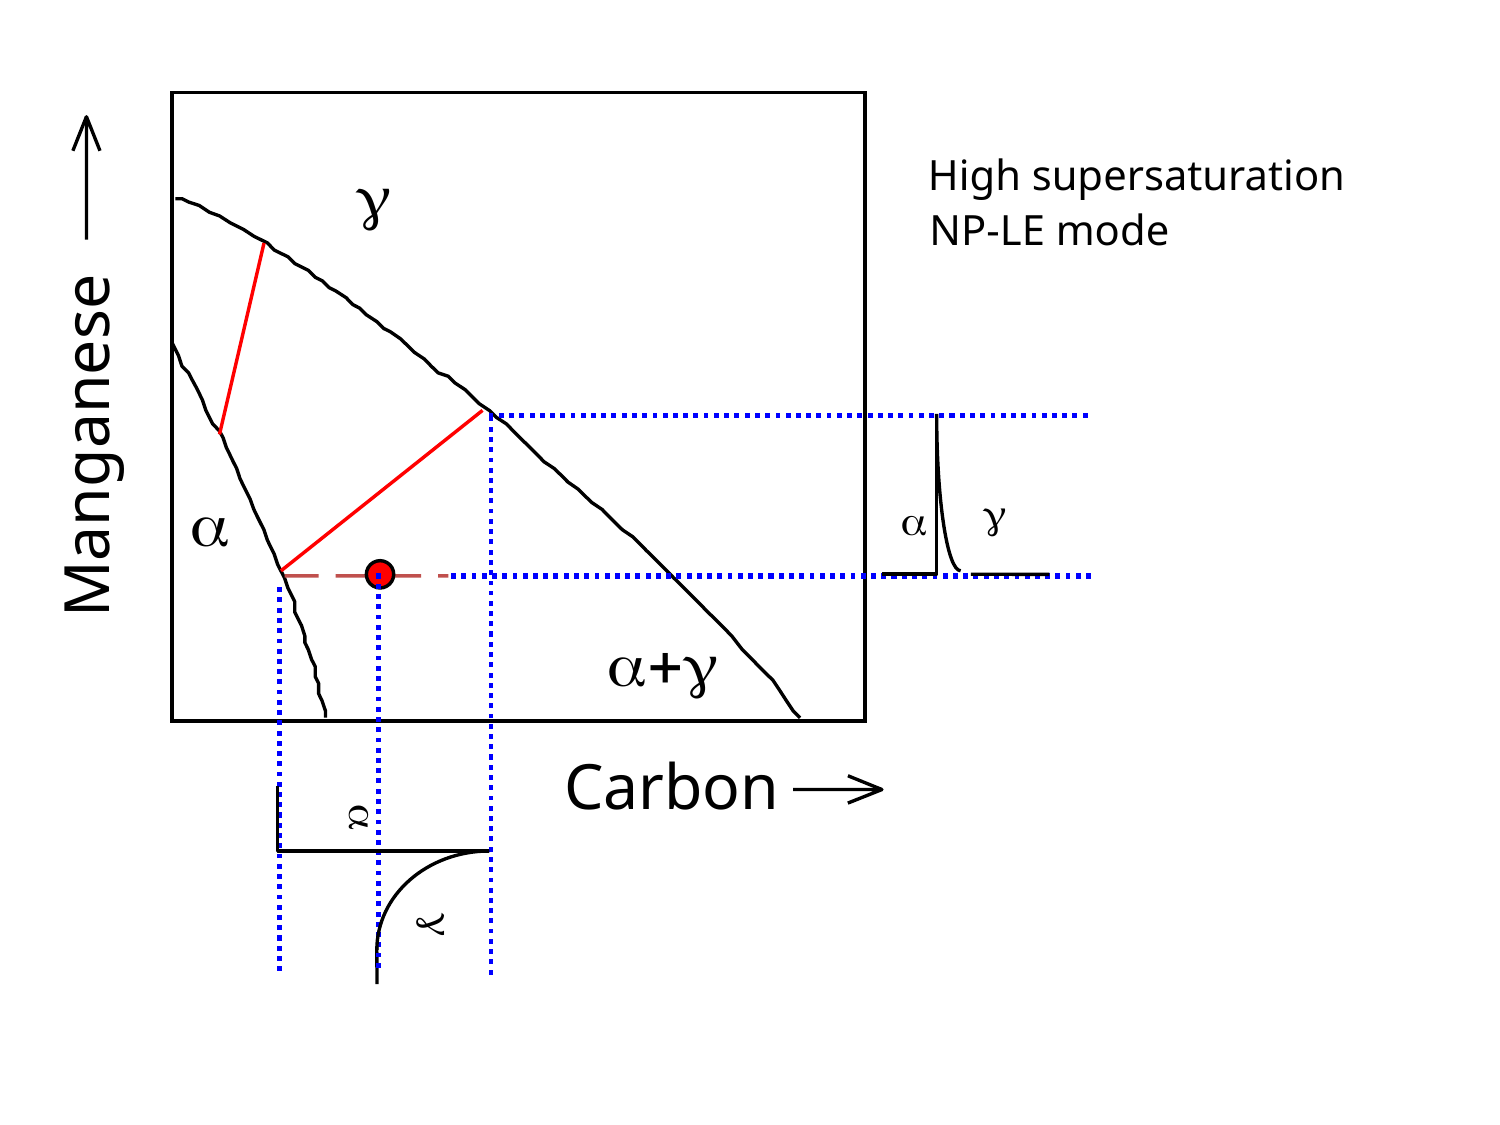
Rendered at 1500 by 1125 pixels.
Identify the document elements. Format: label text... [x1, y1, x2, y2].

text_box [277, 416, 493, 985]
text_box [171, 343, 272, 722]
text_box NP-LE mode [929, 203, 1170, 254]
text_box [72, 116, 101, 240]
text_box a+g [607, 623, 720, 699]
text_box High supersaturation [927, 149, 1346, 200]
text_box [642, 587, 801, 718]
text_box Carbon [564, 746, 780, 822]
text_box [792, 775, 883, 804]
text_box [171, 342, 272, 588]
text_box [497, 587, 866, 722]
text_box [171, 92, 866, 547]
text_box [175, 198, 491, 415]
text_box a [190, 483, 230, 559]
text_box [451, 413, 1091, 579]
text_box Manganese [46, 274, 122, 618]
text_box g [356, 155, 392, 231]
